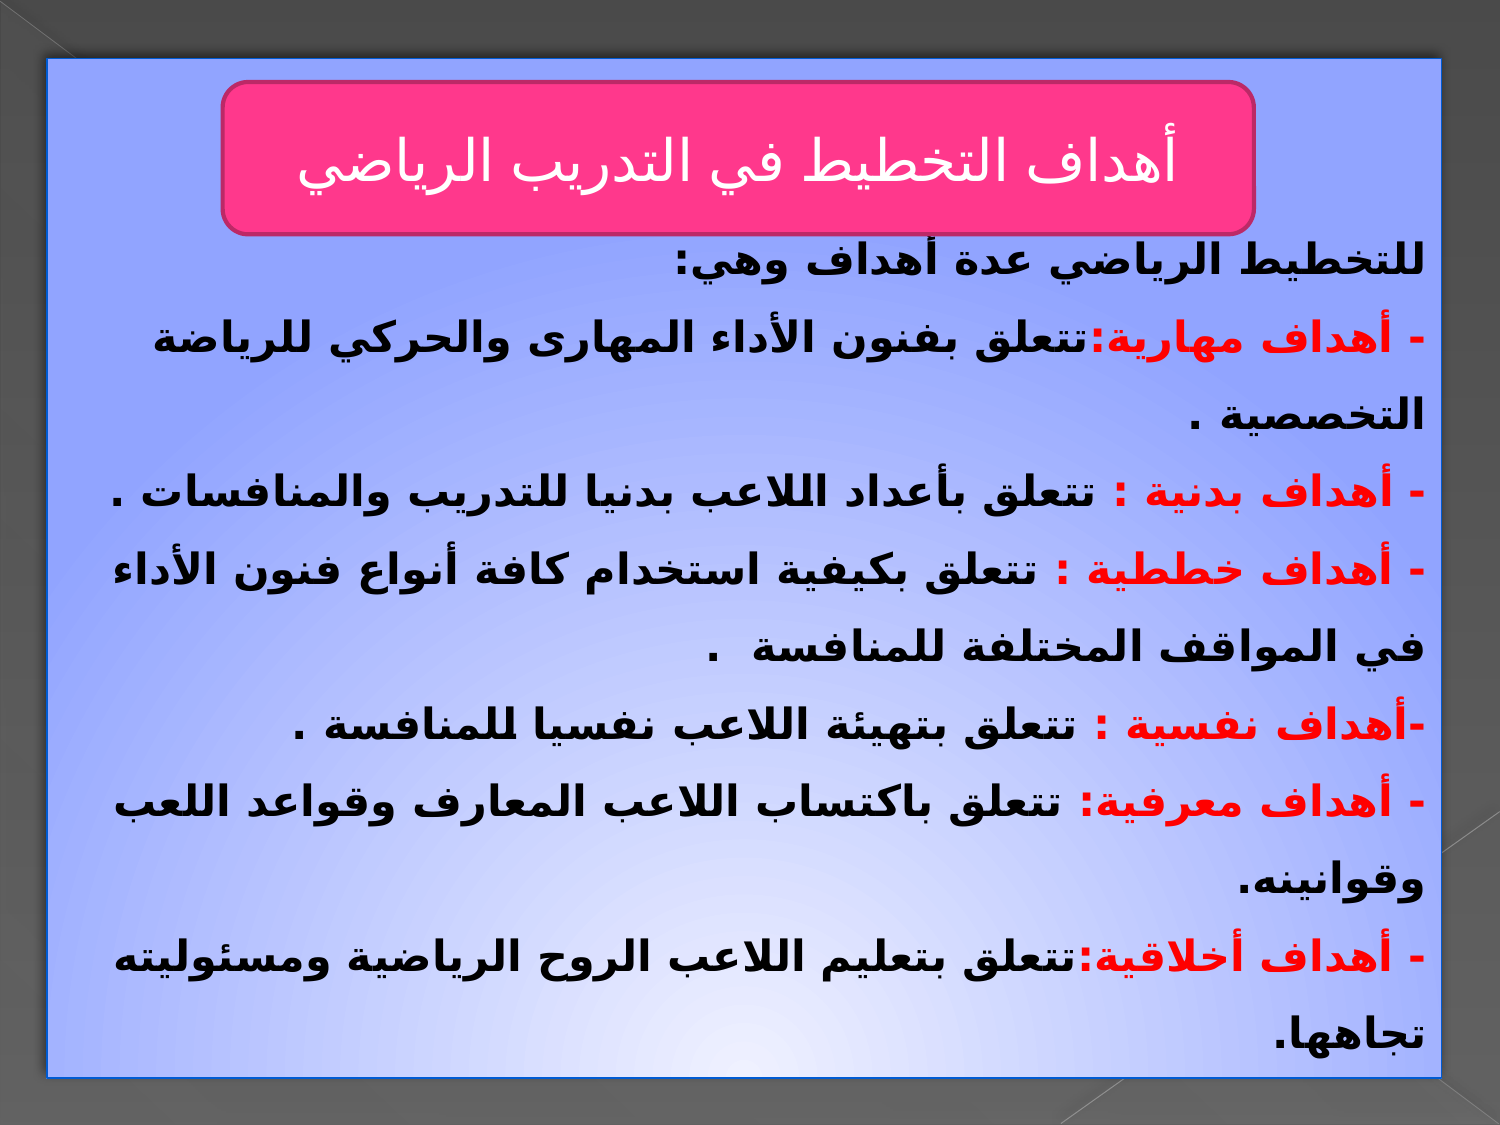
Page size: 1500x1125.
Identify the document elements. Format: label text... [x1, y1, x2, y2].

text_box أهداف التخطيط في التدريب الرياضي [220, 79, 1257, 237]
text_box للتخطيط الرياضي عدة أهداف وهي: - أهداف مهارية:تتعلق بفنون الأداء المهارى والحركي للرياضة التخصصية . - أهداف بدنية : تتعلق بأعداد اللاعب بدنيا للتدريب والمنافسات . - أهداف خططية : تتعلق بكيفية استخدام كافة أنواع فنون الأداء في المواقف المختلفة للمنافسة . -أهداف نفسية : تتعلق بتهيئة اللاعب نفسيا للمنافسة . - أهداف معرفية: تتعلق باكتساب اللاعب المعارف وقواعد اللعب وقوانينه. - أهداف أخلاقية:تتعلق بتعليم اللاعب الروح الرياضية ومسئوليته تجاهها. [46, 58, 1442, 1079]
